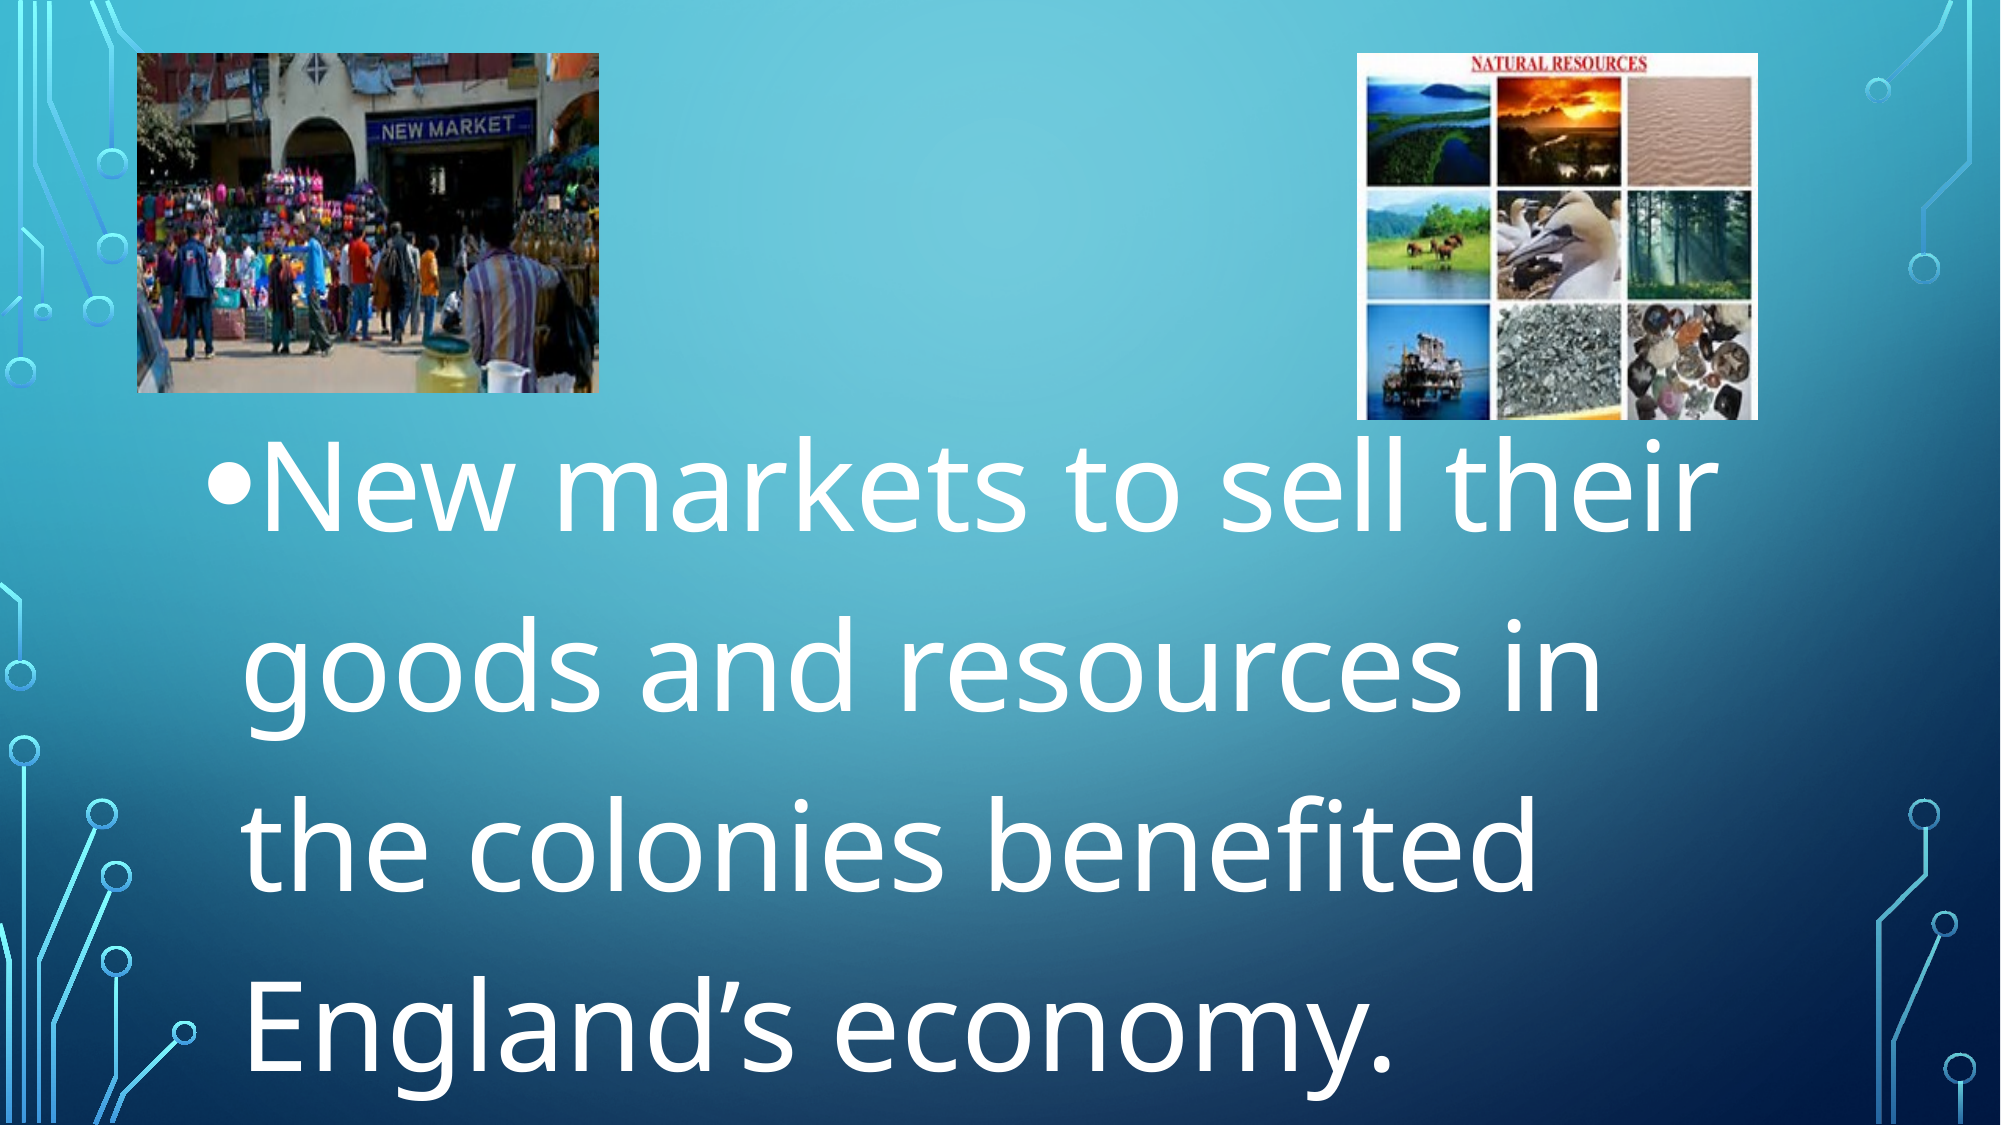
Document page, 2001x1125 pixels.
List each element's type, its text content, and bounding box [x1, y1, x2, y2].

picture [137, 52, 599, 393]
picture [1356, 52, 1758, 420]
list New markets to sell their goods and resources in the colonies benefited England’s economy. [187, 369, 1813, 950]
